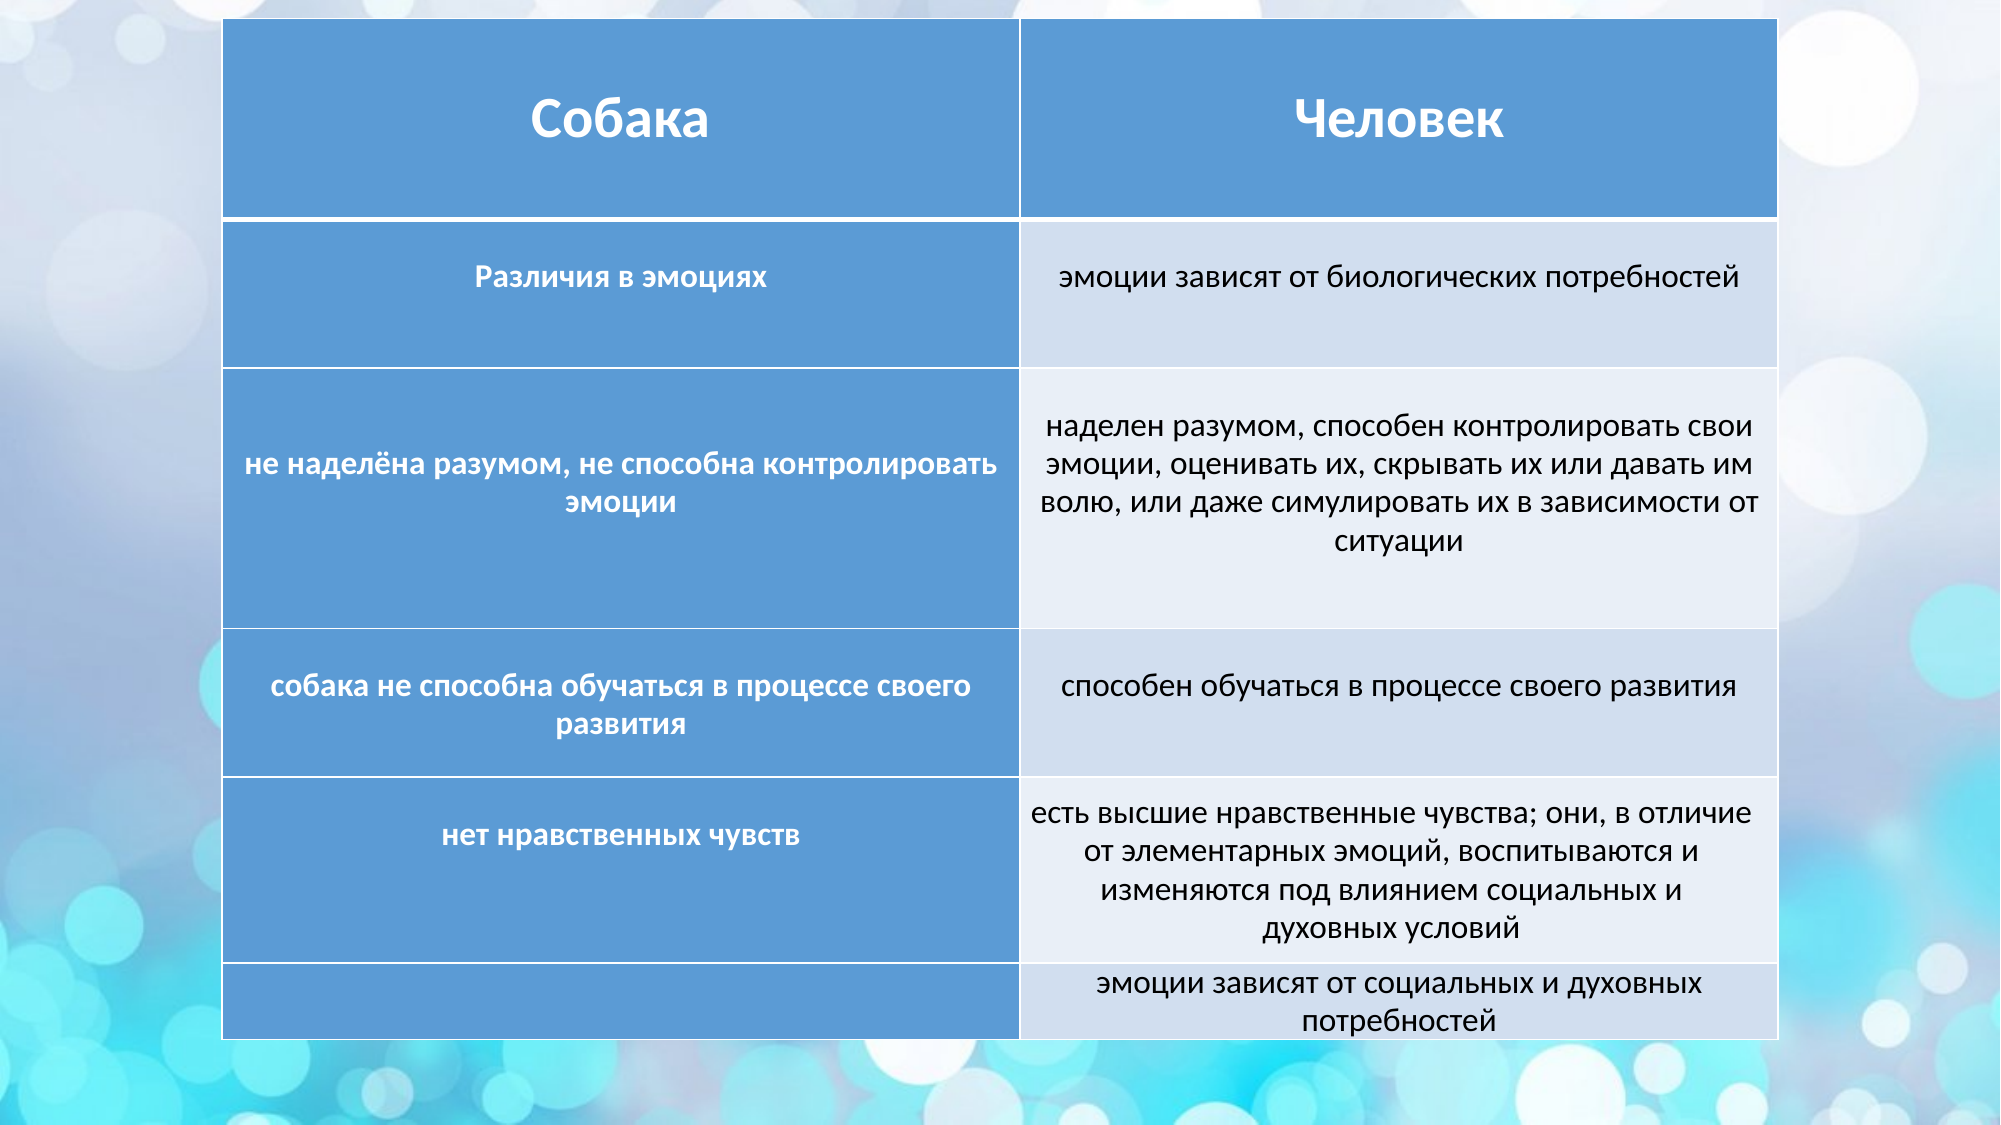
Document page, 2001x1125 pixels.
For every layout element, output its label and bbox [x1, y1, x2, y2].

list [0, 0, 2000, 1125]
